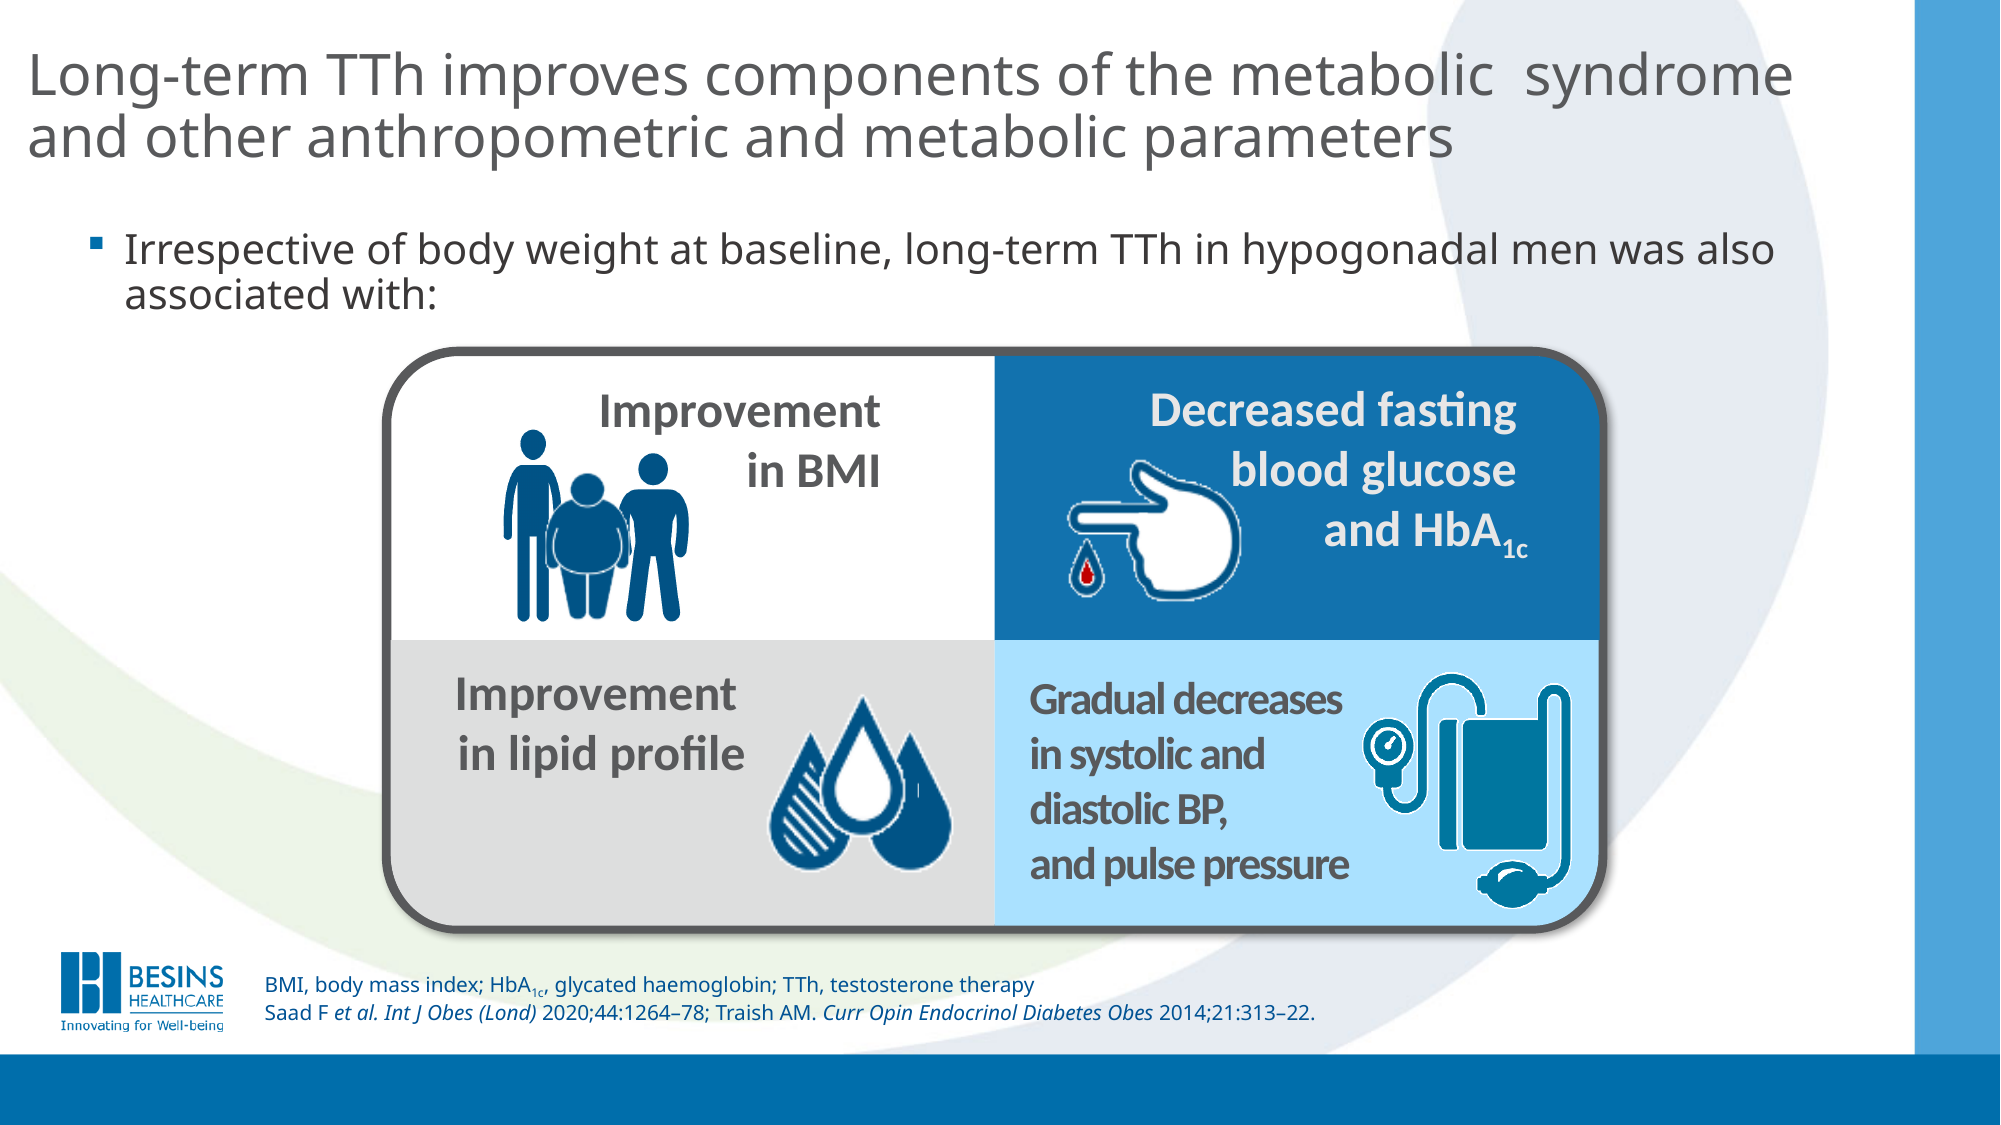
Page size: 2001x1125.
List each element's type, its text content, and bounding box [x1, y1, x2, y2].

text_box BMI, body mass index; HbA1c, glycated haemoglobin; TTh, testosterone therapy Saad F et al. Int J Obes (Lond) 2020;44:1264–78; Traish AM. Curr Opin Endocrinol Diabetes Obes 2014;21:313–22. [249, 963, 1750, 1032]
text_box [386, 351, 1603, 930]
picture [0, 0, 2000, 1125]
title Long-term TTh improves components of the metabolic syndrome and other anthropometric and metabolic parameters [12, 0, 1916, 222]
list Irrespective of body weight at baseline, long-term TTh in hypogonadal men was also associated with: [71, 220, 1856, 392]
